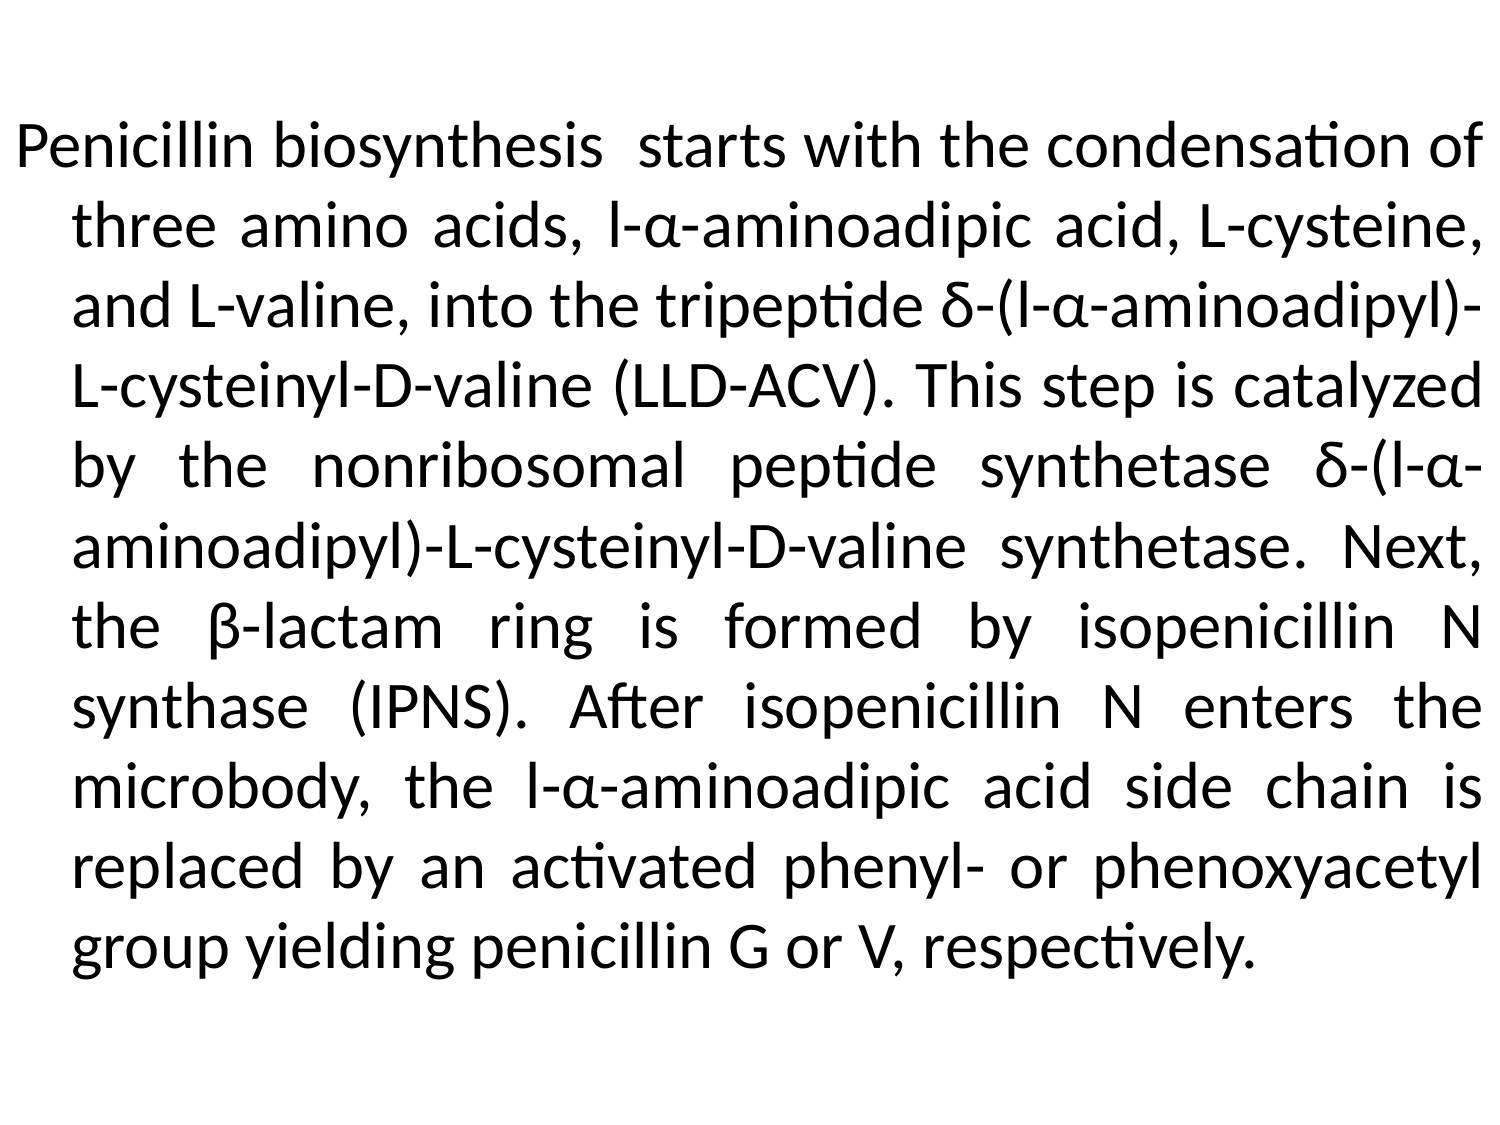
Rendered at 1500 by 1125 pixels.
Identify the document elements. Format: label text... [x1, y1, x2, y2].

list Penicillin biosynthesis starts with the condensation of three amino acids, l-α-aminoadipic acid, L-cysteine, and L-valine, into the tripeptide δ-(l-α-aminoadipyl)-L-cysteinyl-D-valine (LLD-ACV). This step is catalyzed by the nonribosomal peptide synthetase δ-(l-α-aminoadipyl)-L-cysteinyl-D-valine synthetase. Next, the β-lactam ring is formed by isopenicillin N synthase (IPNS). After isopenicillin N enters the microbody, the l-α-aminoadipic acid side chain is replaced by an activated phenyl- or phenoxyacetyl group yielding penicillin G or V, respectively. [0, 0, 1500, 1125]
